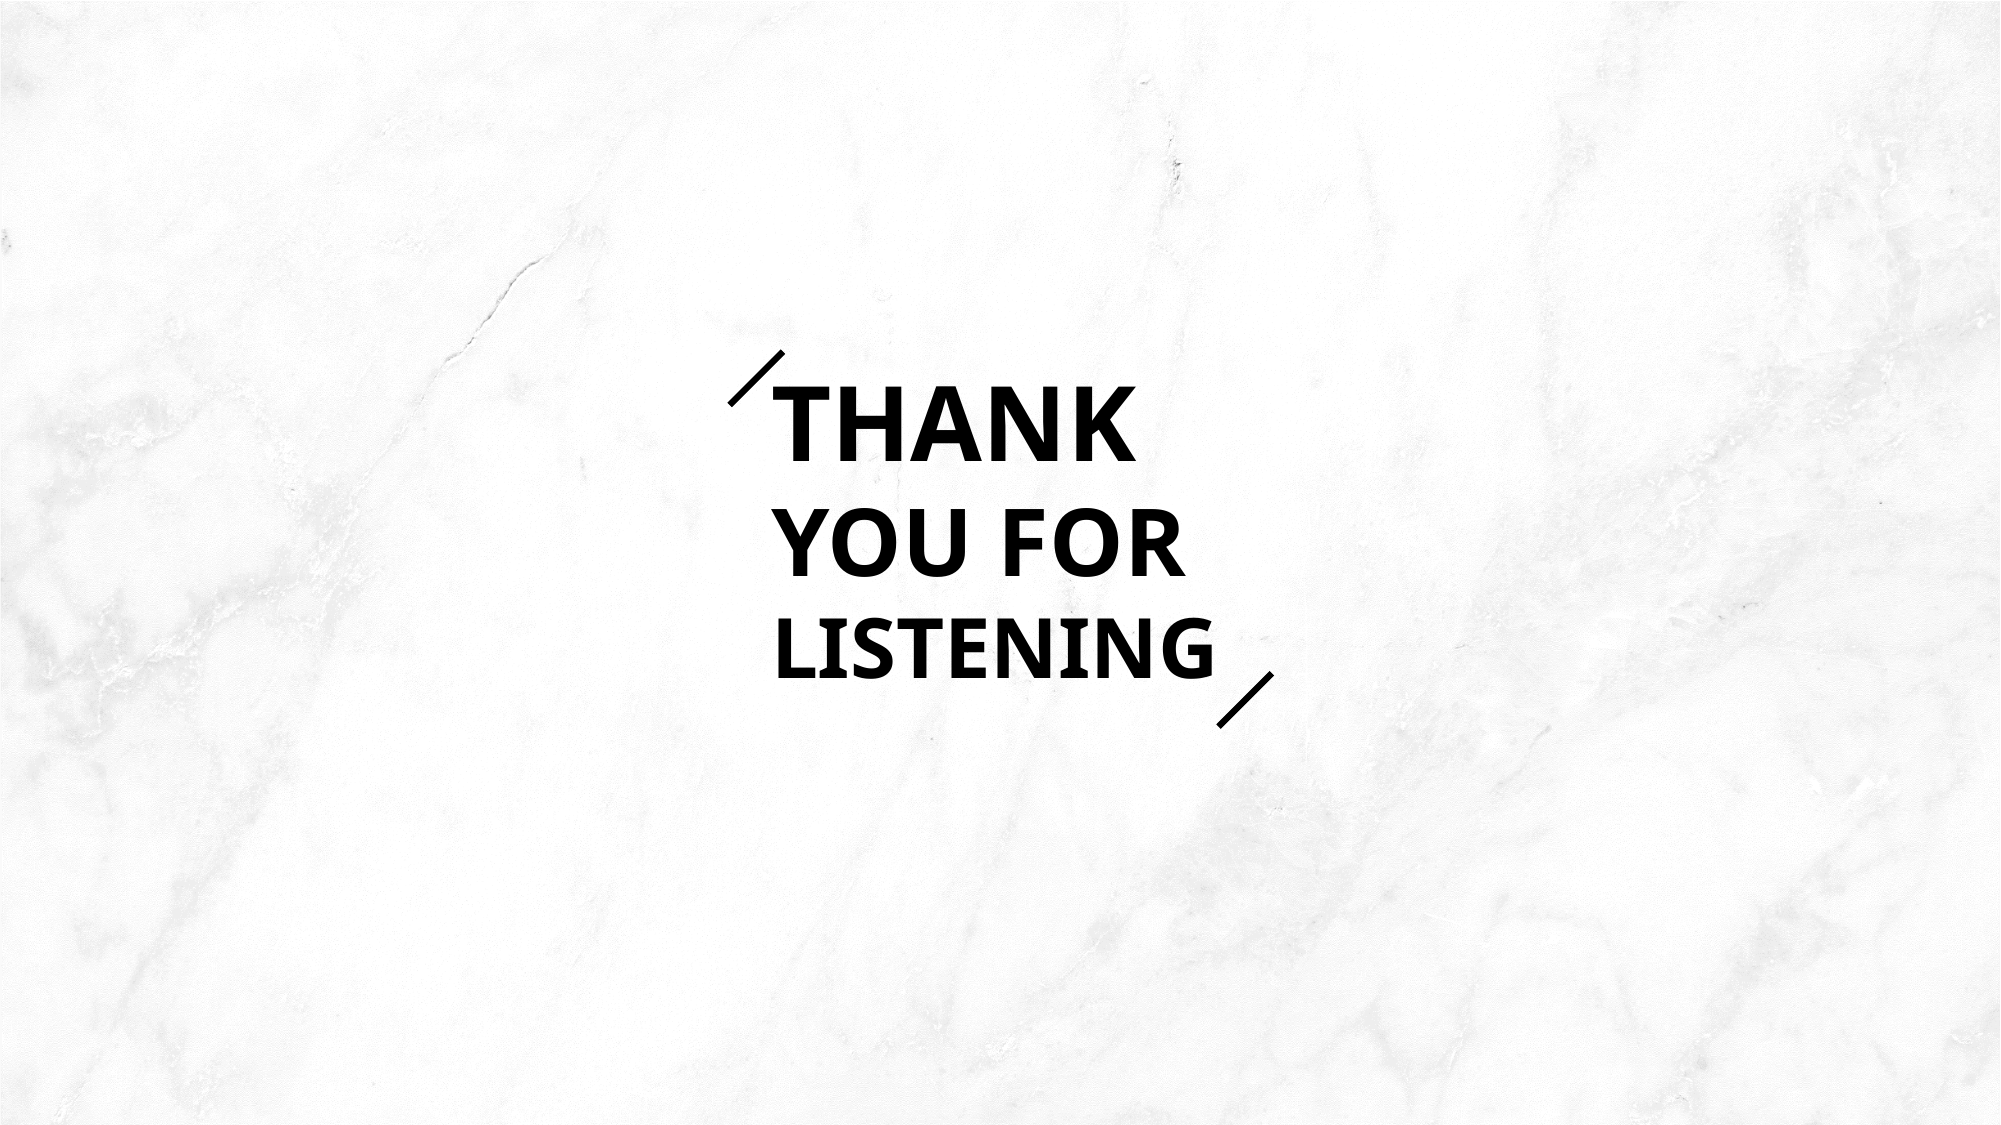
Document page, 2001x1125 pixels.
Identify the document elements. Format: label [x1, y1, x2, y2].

text_box [729, 351, 783, 405]
text_box [1218, 673, 1272, 727]
picture [3, 0, 1998, 1125]
